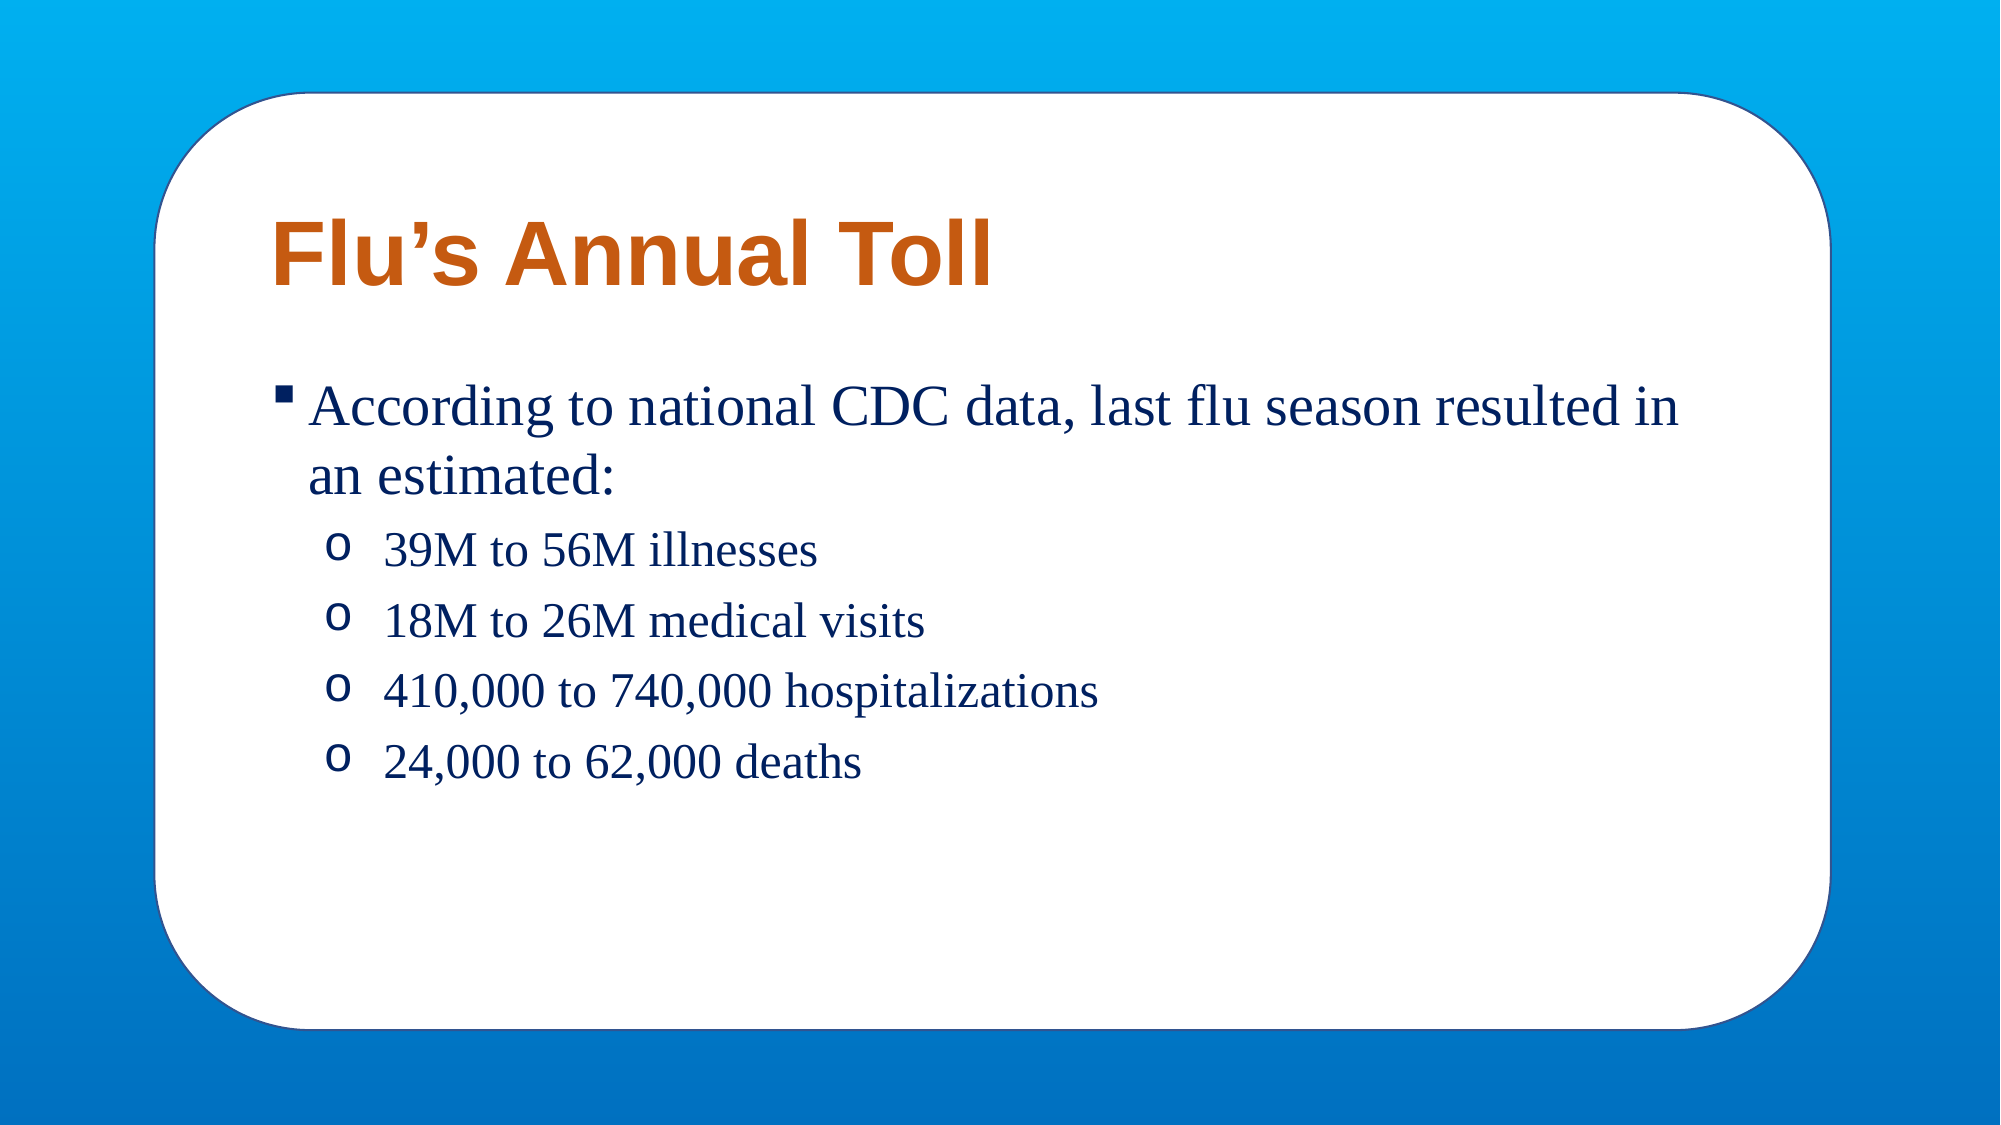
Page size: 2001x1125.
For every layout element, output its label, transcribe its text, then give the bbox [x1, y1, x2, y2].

title Flu’s Annual Toll [255, 152, 1730, 359]
list According to national CDC data, last flu season resulted in an estimated: 39M to 56M illnesses 18M to 26M medical visits 410,000 to 740,000 hospitalizations 24,000 to 62,000 deaths [255, 359, 1730, 989]
